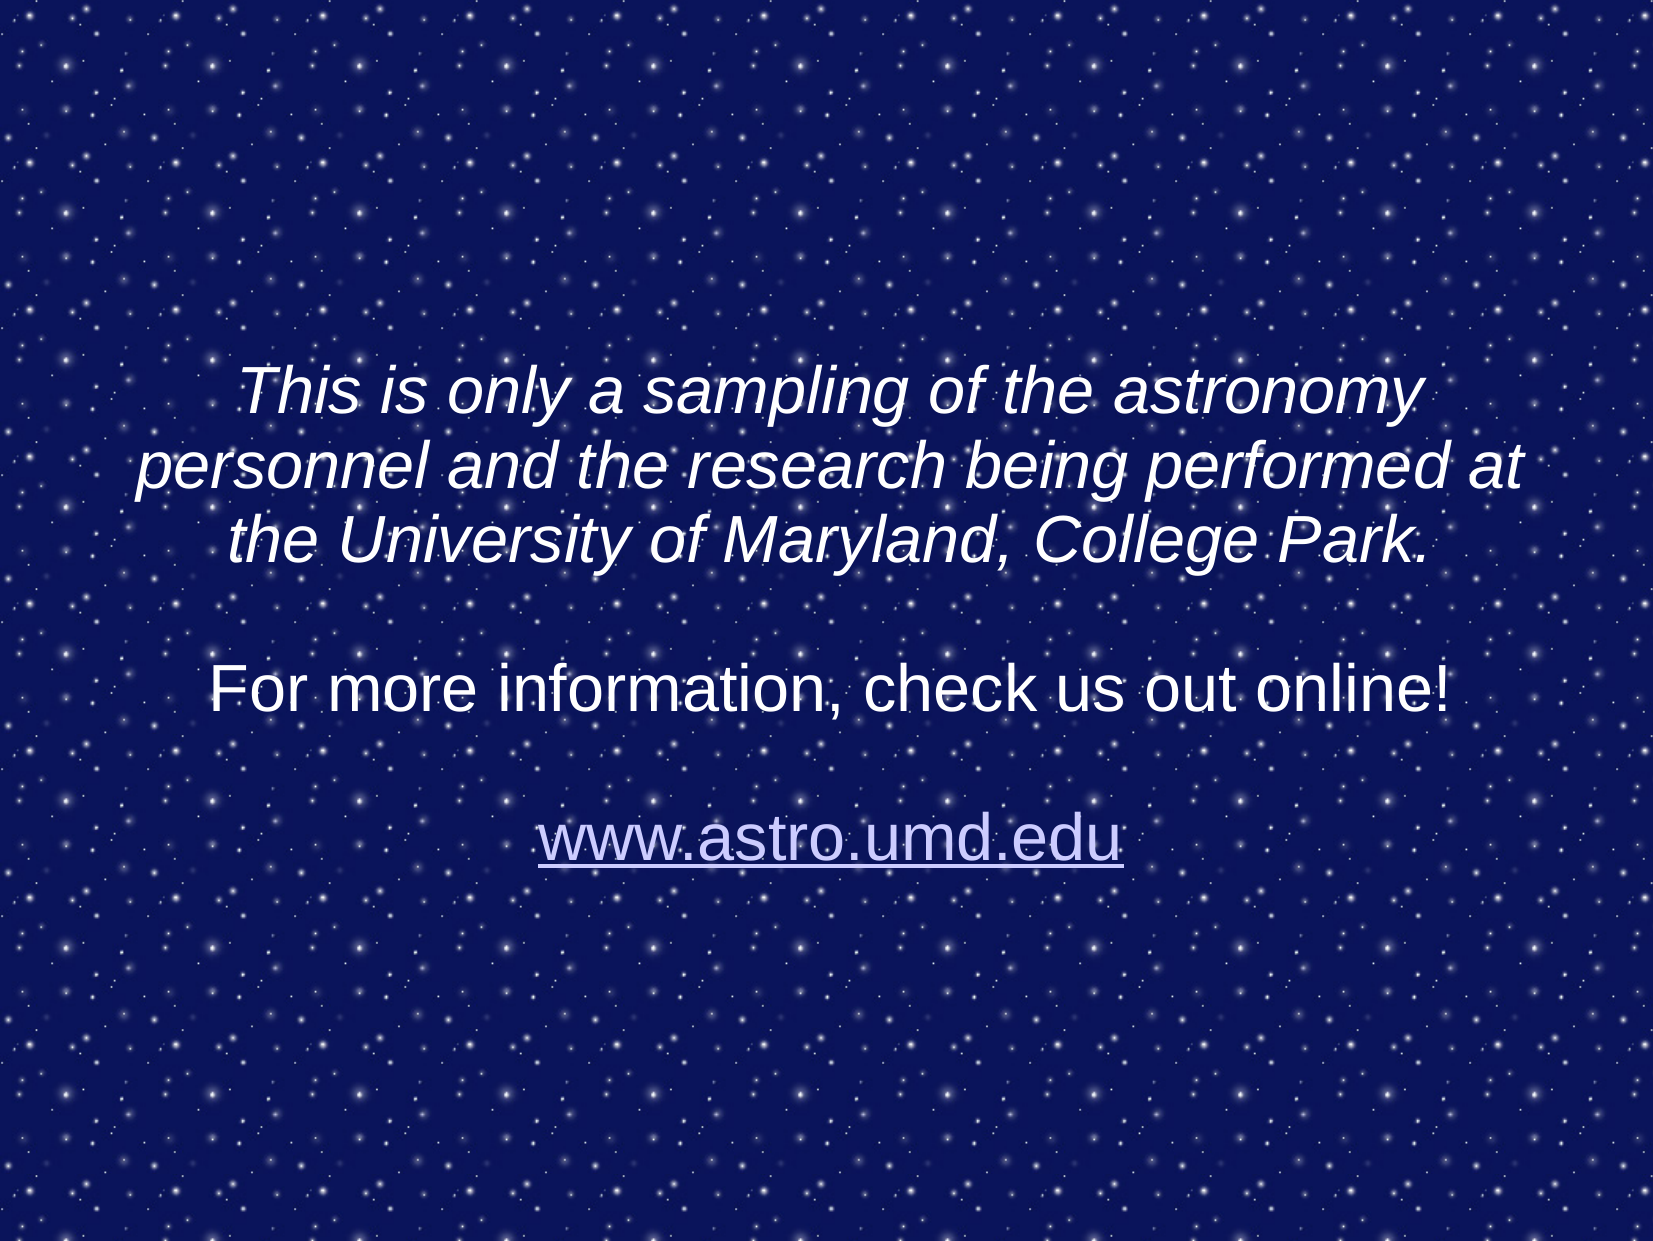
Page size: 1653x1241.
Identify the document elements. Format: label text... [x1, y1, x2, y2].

text_box This is only a sampling of the astronomy personnel and the research being performed at the University of Maryland, College Park. For more information, check us out online! www.astro.umd.edu [86, 240, 1575, 1059]
picture [0, 0, 1653, 1241]
text_box [82, 49, 1571, 257]
